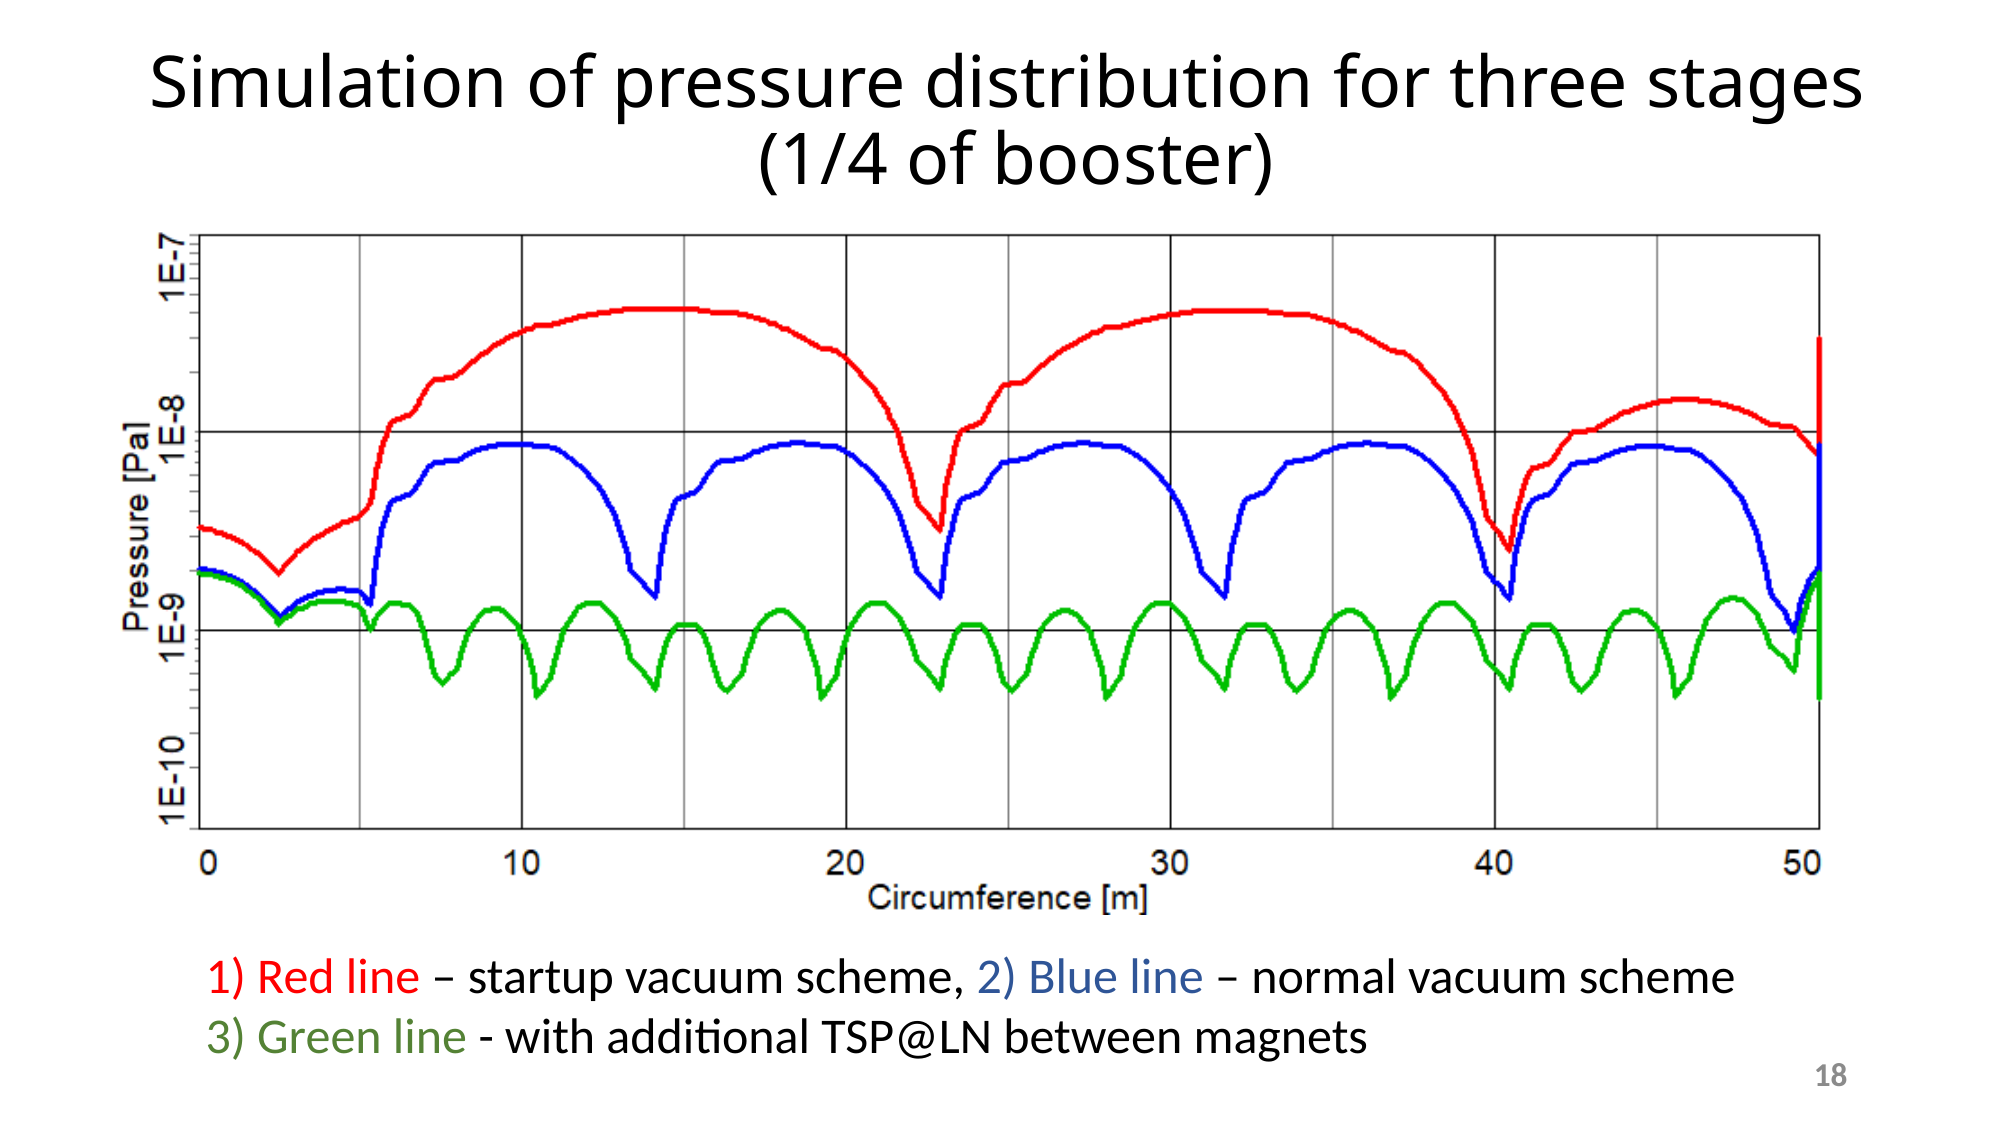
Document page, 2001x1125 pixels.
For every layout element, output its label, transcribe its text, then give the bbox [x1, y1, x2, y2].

title Simulation of pressure distribution for three stages (1/4 of booster) [95, 36, 1938, 210]
picture [116, 231, 1826, 915]
text_box 1) Red line – startup vacuum scheme, 2) Blue line – normal vacuum scheme 3) Green line - with additional TSP@LN between magnets [190, 936, 1751, 1071]
slide_number 18 [1412, 1042, 1863, 1103]
